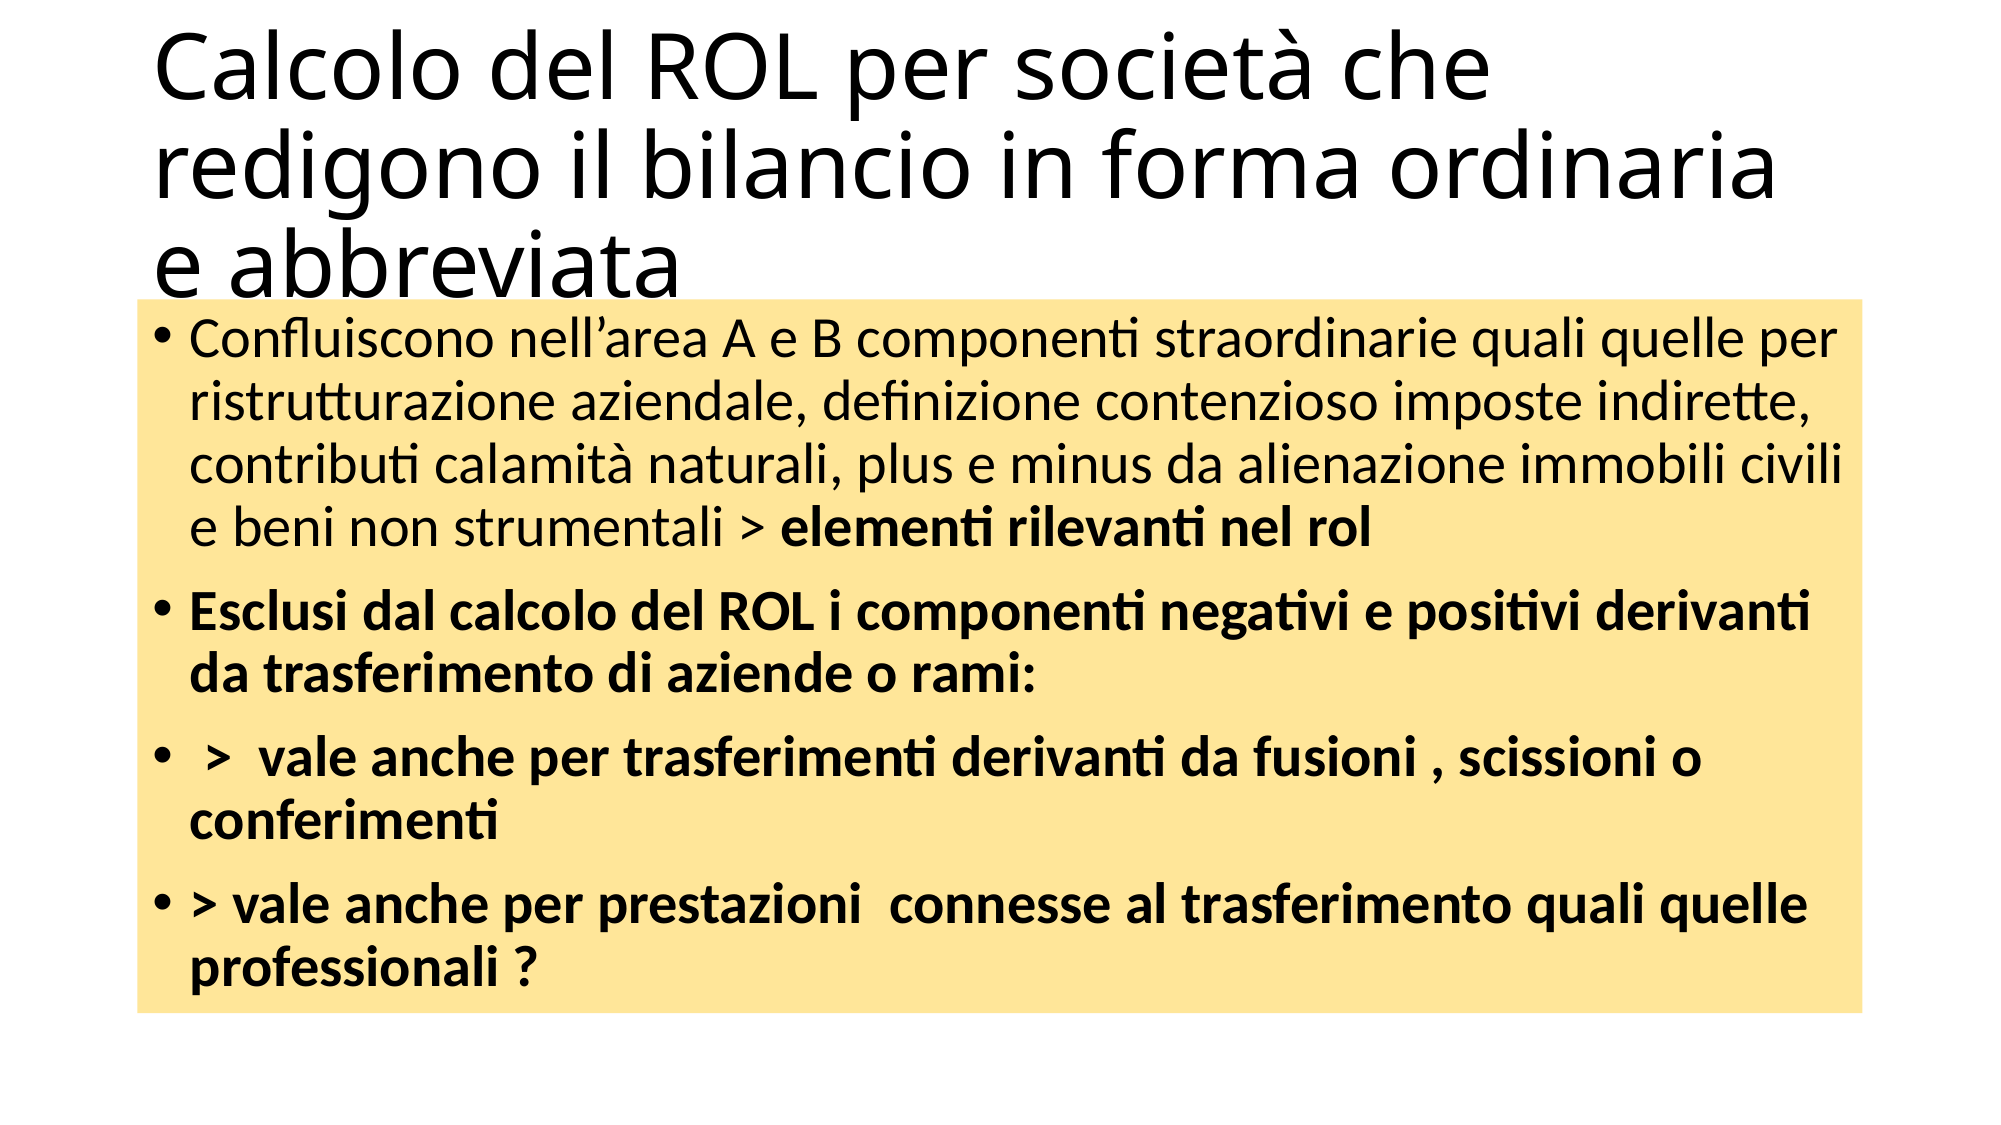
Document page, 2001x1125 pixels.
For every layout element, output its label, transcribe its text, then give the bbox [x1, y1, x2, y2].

list Confluiscono nell’area A e B componenti straordinarie quali quelle per ristrutturazione aziendale, definizione contenzioso imposte indirette, contributi calamità naturali, plus e minus da alienazione immobili civili e beni non strumentali > elementi rilevanti nel rol Esclusi dal calcolo del ROL i componenti negativi e positivi derivanti da trasferimento di aziende o rami: > vale anche per trasferimenti derivanti da fusioni , scissioni o conferimenti > vale anche per prestazioni connesse al trasferimento quali quelle professionali ? [137, 299, 1863, 1014]
title Calcolo del ROL per società che redigono il bilancio in forma ordinaria e abbreviata [137, 59, 1863, 278]
